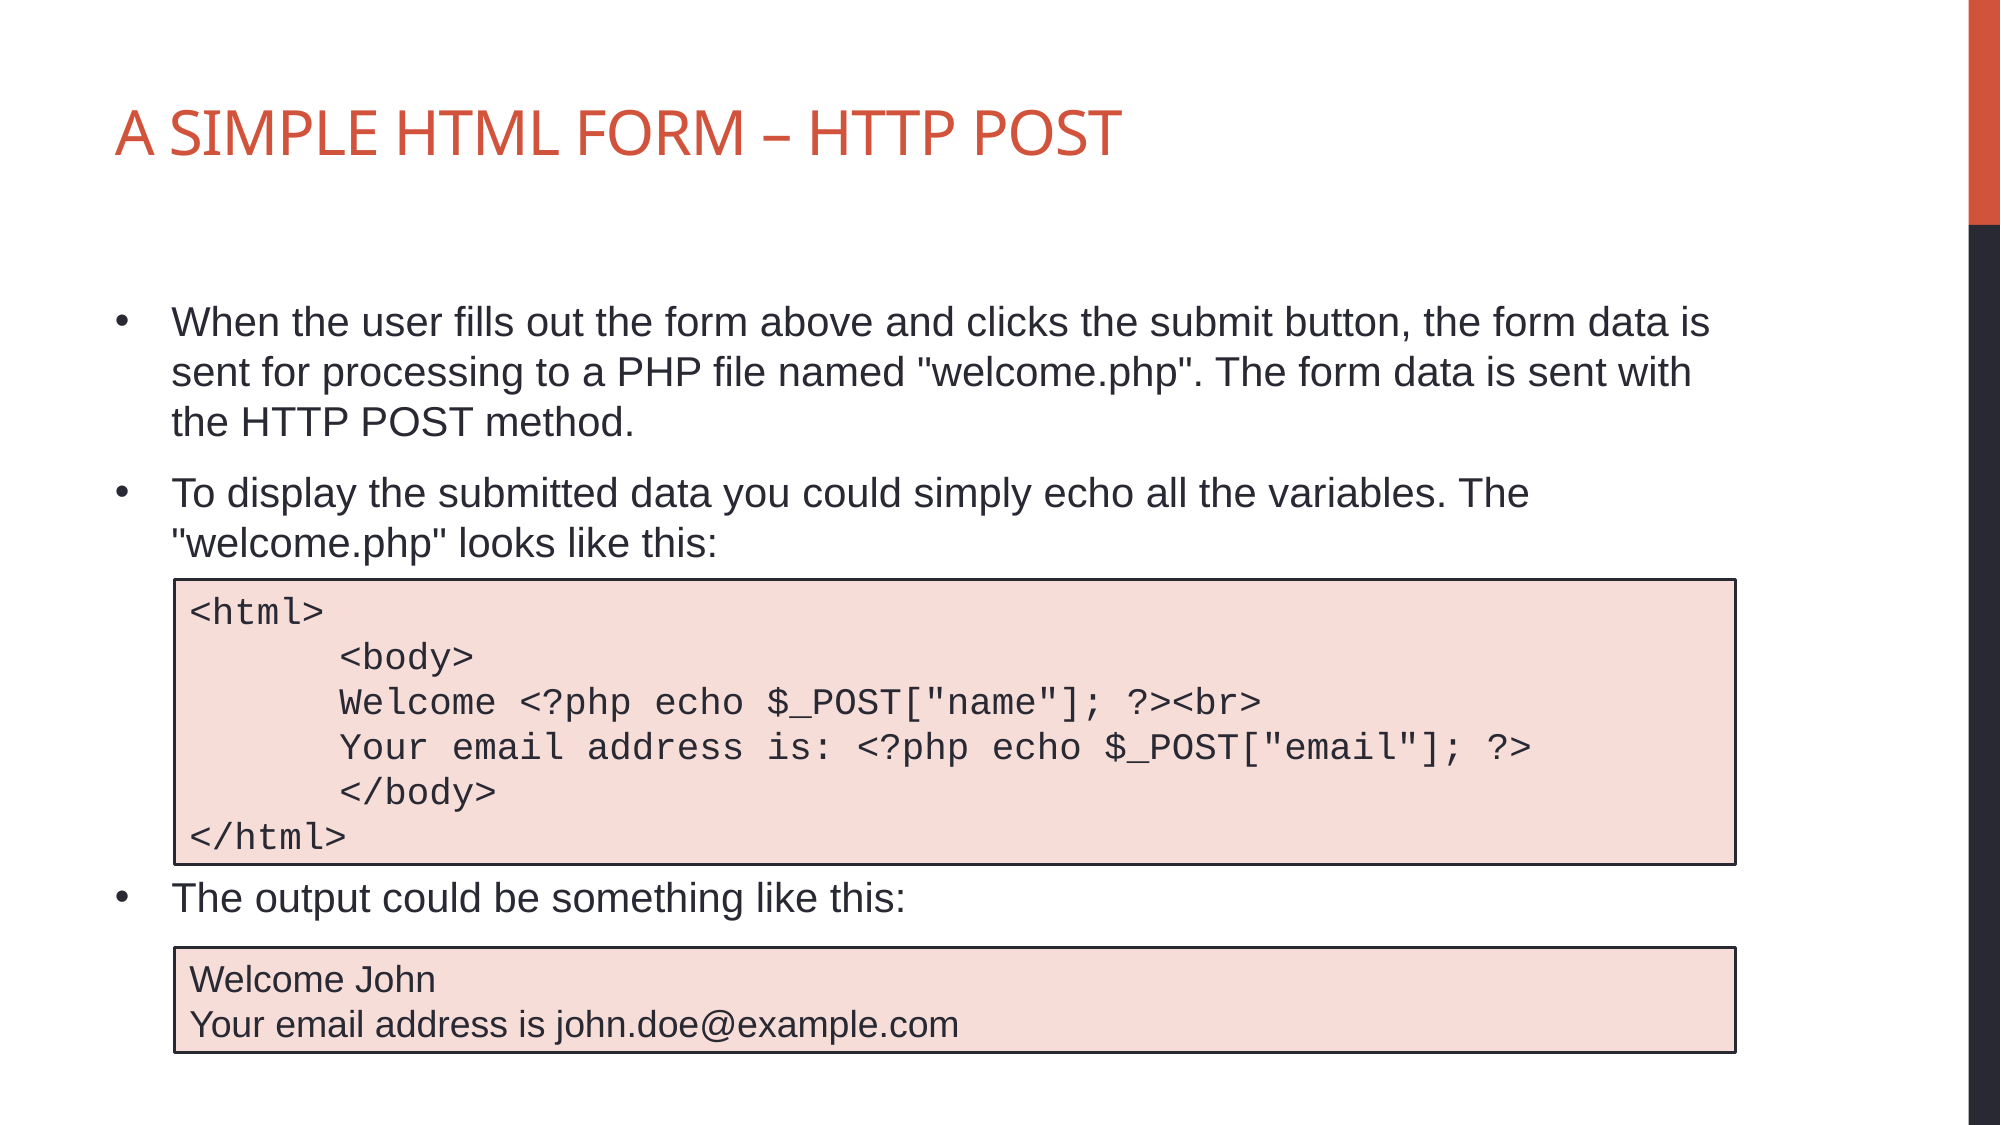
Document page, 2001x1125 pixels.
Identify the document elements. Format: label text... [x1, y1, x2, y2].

text_box Welcome John Your email address is john.doe@example.com [174, 947, 1736, 1053]
text_box <html> <body> Welcome <?php echo $_POST["name"]; ?><br> Your email address is: <?php echo $_POST["email"]; ?> </body> </html> [174, 579, 1736, 865]
list When the user fills out the form above and clicks the submit button, the form data is sent for processing to a PHP file named "welcome.php". The form data is sent with the HTTP POST method. To display the submitted data you could simply echo all the variables. The "welcome.php" looks like this: The output could be something like this: [99, 287, 1767, 1005]
title A Simple HTML Form – HTTP POST [99, 24, 1767, 250]
